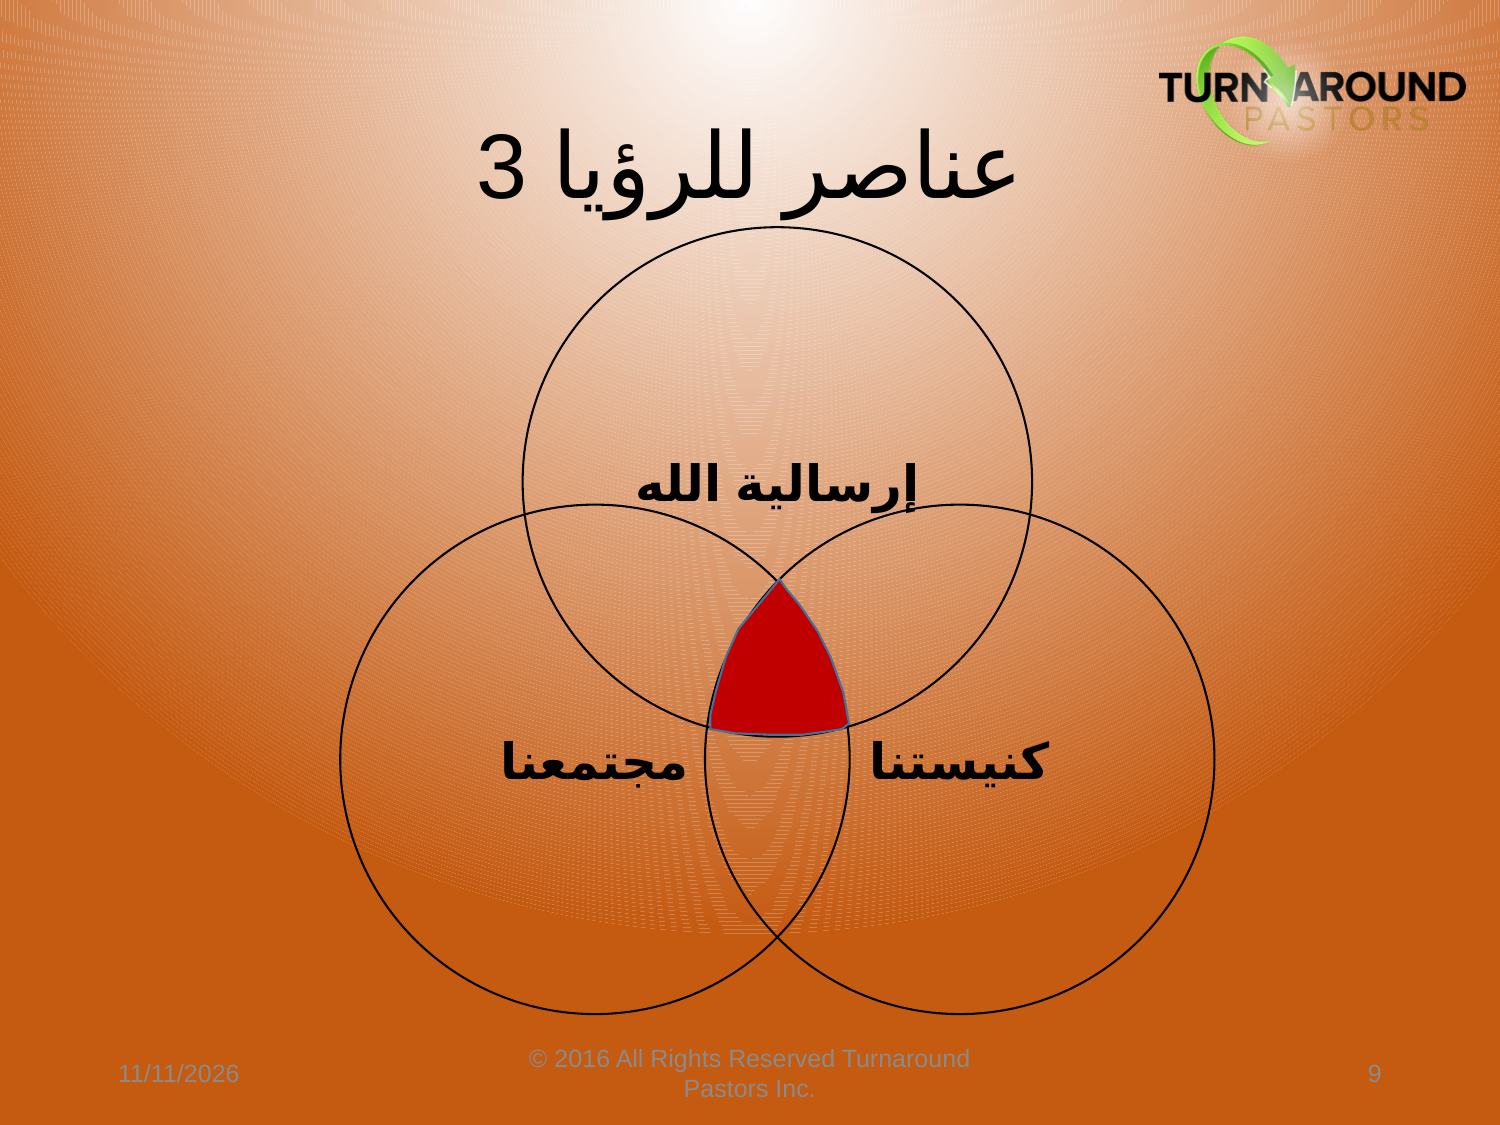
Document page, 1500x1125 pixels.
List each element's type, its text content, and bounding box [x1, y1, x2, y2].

slide_number 9 [1059, 1042, 1397, 1103]
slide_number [103, 1042, 441, 1103]
title 3 عناصر للرؤيا [103, 59, 1397, 278]
picture [1159, 34, 1466, 169]
footer © 2016 All Rights Reserved Turnaround Pastors Inc. [496, 1042, 1004, 1103]
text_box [340, 227, 1215, 1015]
